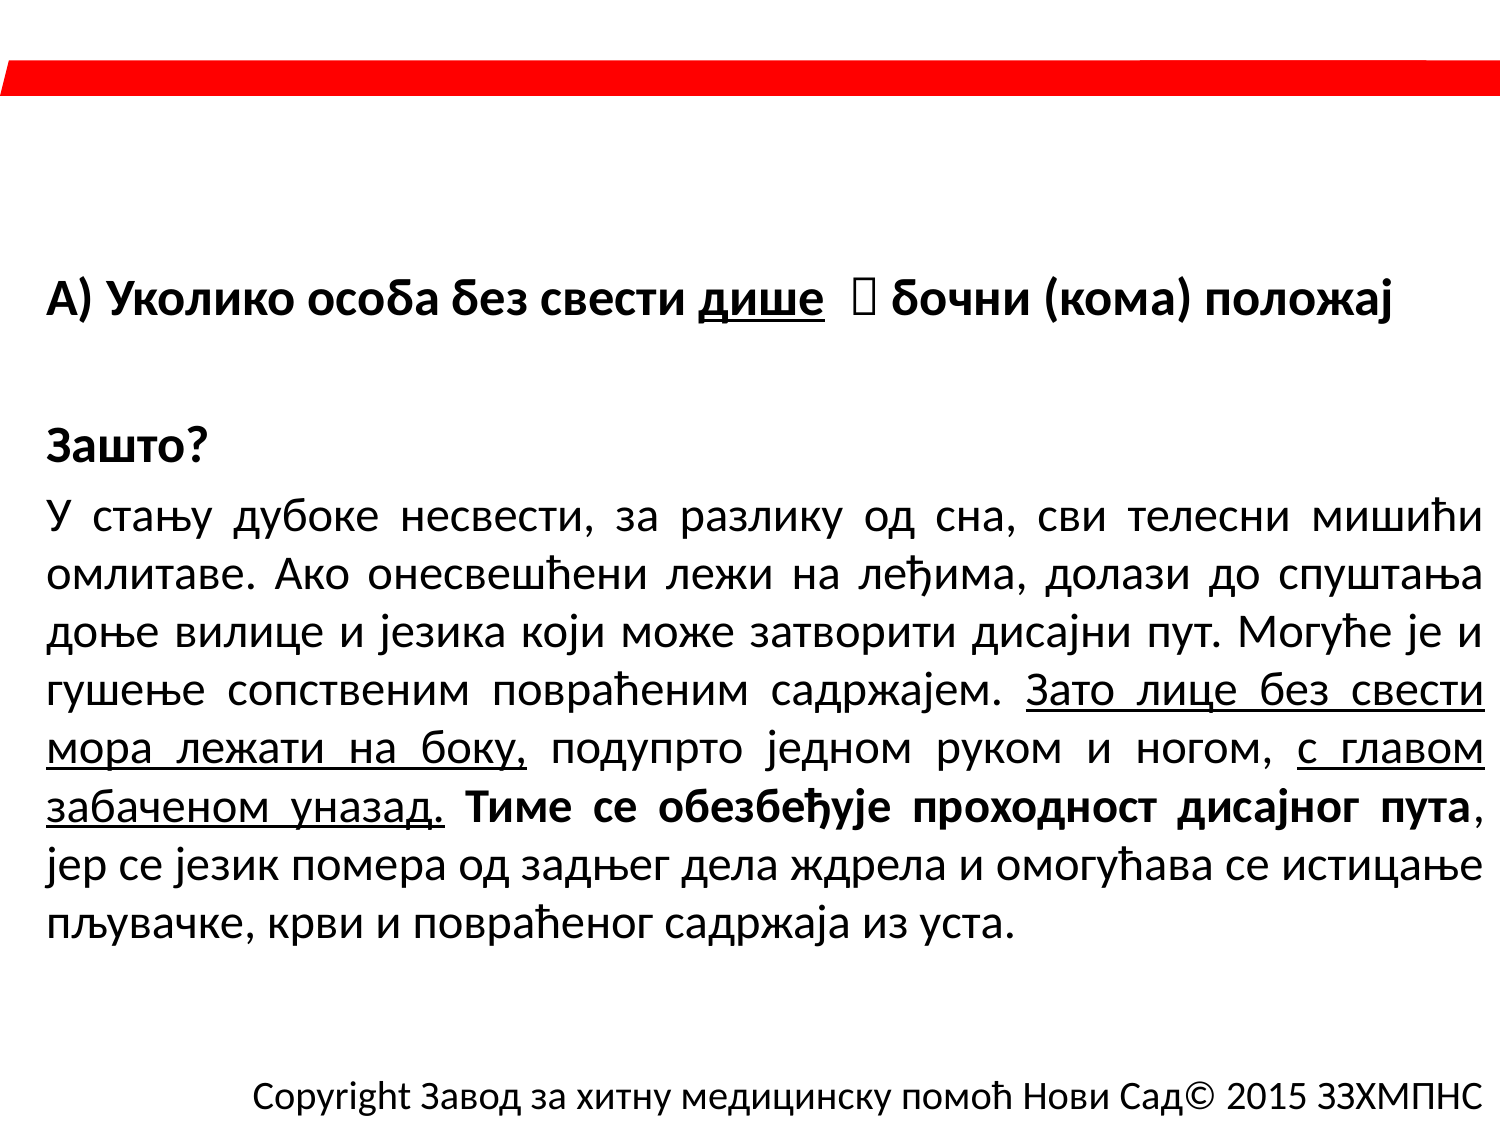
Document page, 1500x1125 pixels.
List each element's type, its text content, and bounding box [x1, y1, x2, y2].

text_box [1138, 58, 1500, 98]
text_box [0, 58, 1138, 98]
list А) Уколико особа без свести дише  бочни (кома) положај Зашто? У стању дубоке несвести, за разлику од сна, сви телесни мишићи омлитаве. Ако онесвешћени лежи на леђима, долази до спуштања доње вилице и језика који може затворити дисајни пут. Могуће је и гушење сопственим повраћеним садржајем. Зато лице без свести мора лежати на боку, подупрто једном руком и ногом, с главом забаченом уназад. Тиме се обезбеђује проходност дисајног пута, јер се језик помера од задњег дела ждрела и омогућава се истицање пљувачке, крви и повраћеног садржаја из уста. Copyright Завод за хитну медицинску помоћ Нови Сад© 2015 ЗЗХМПНС [0, 255, 1500, 1125]
